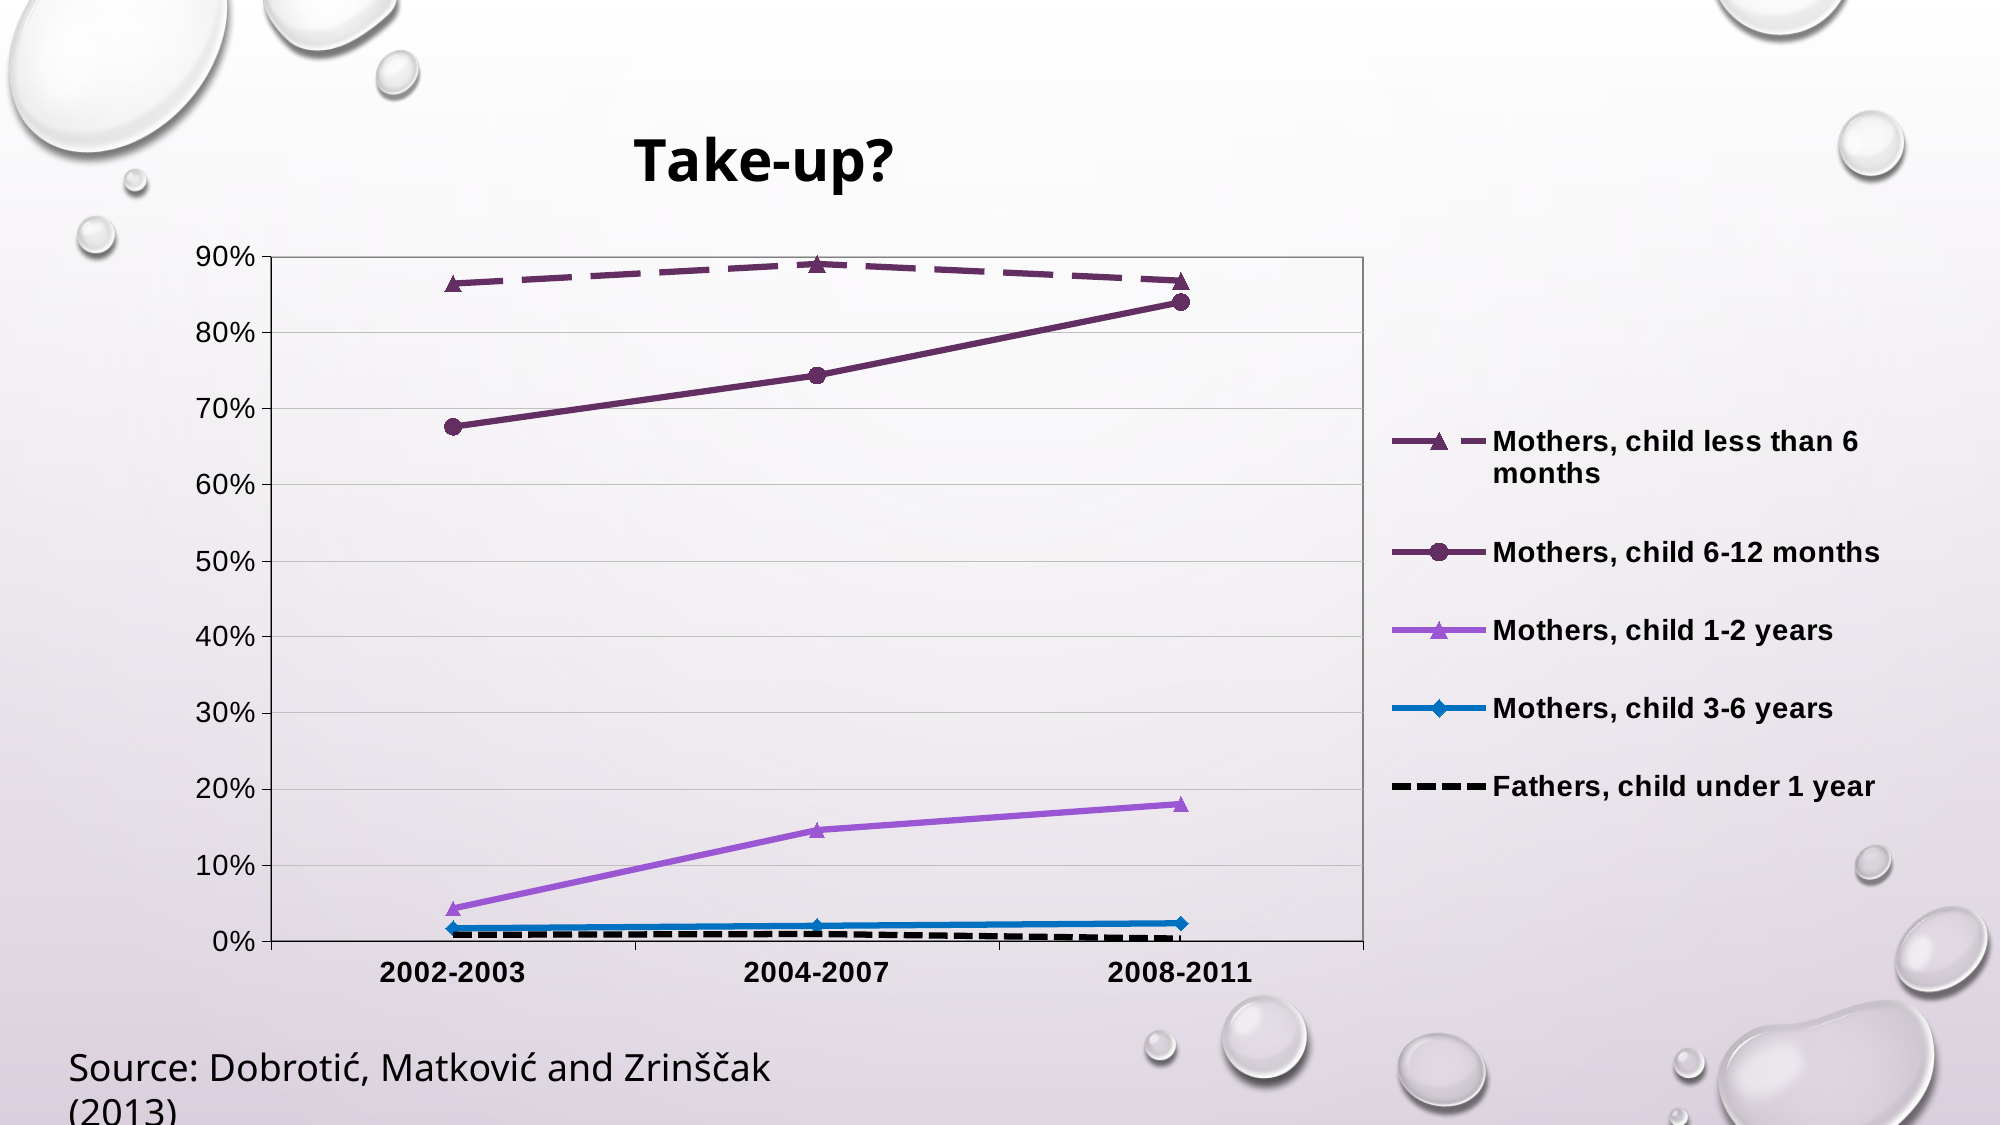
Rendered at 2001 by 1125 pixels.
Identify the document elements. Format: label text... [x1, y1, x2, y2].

text_box Source: Dobrotić, Matković and Zrinščak (2013) [53, 1036, 797, 1125]
picture [0, 0, 2000, 1125]
title Take-up? [618, 120, 1016, 206]
chart [149, 235, 1899, 1006]
